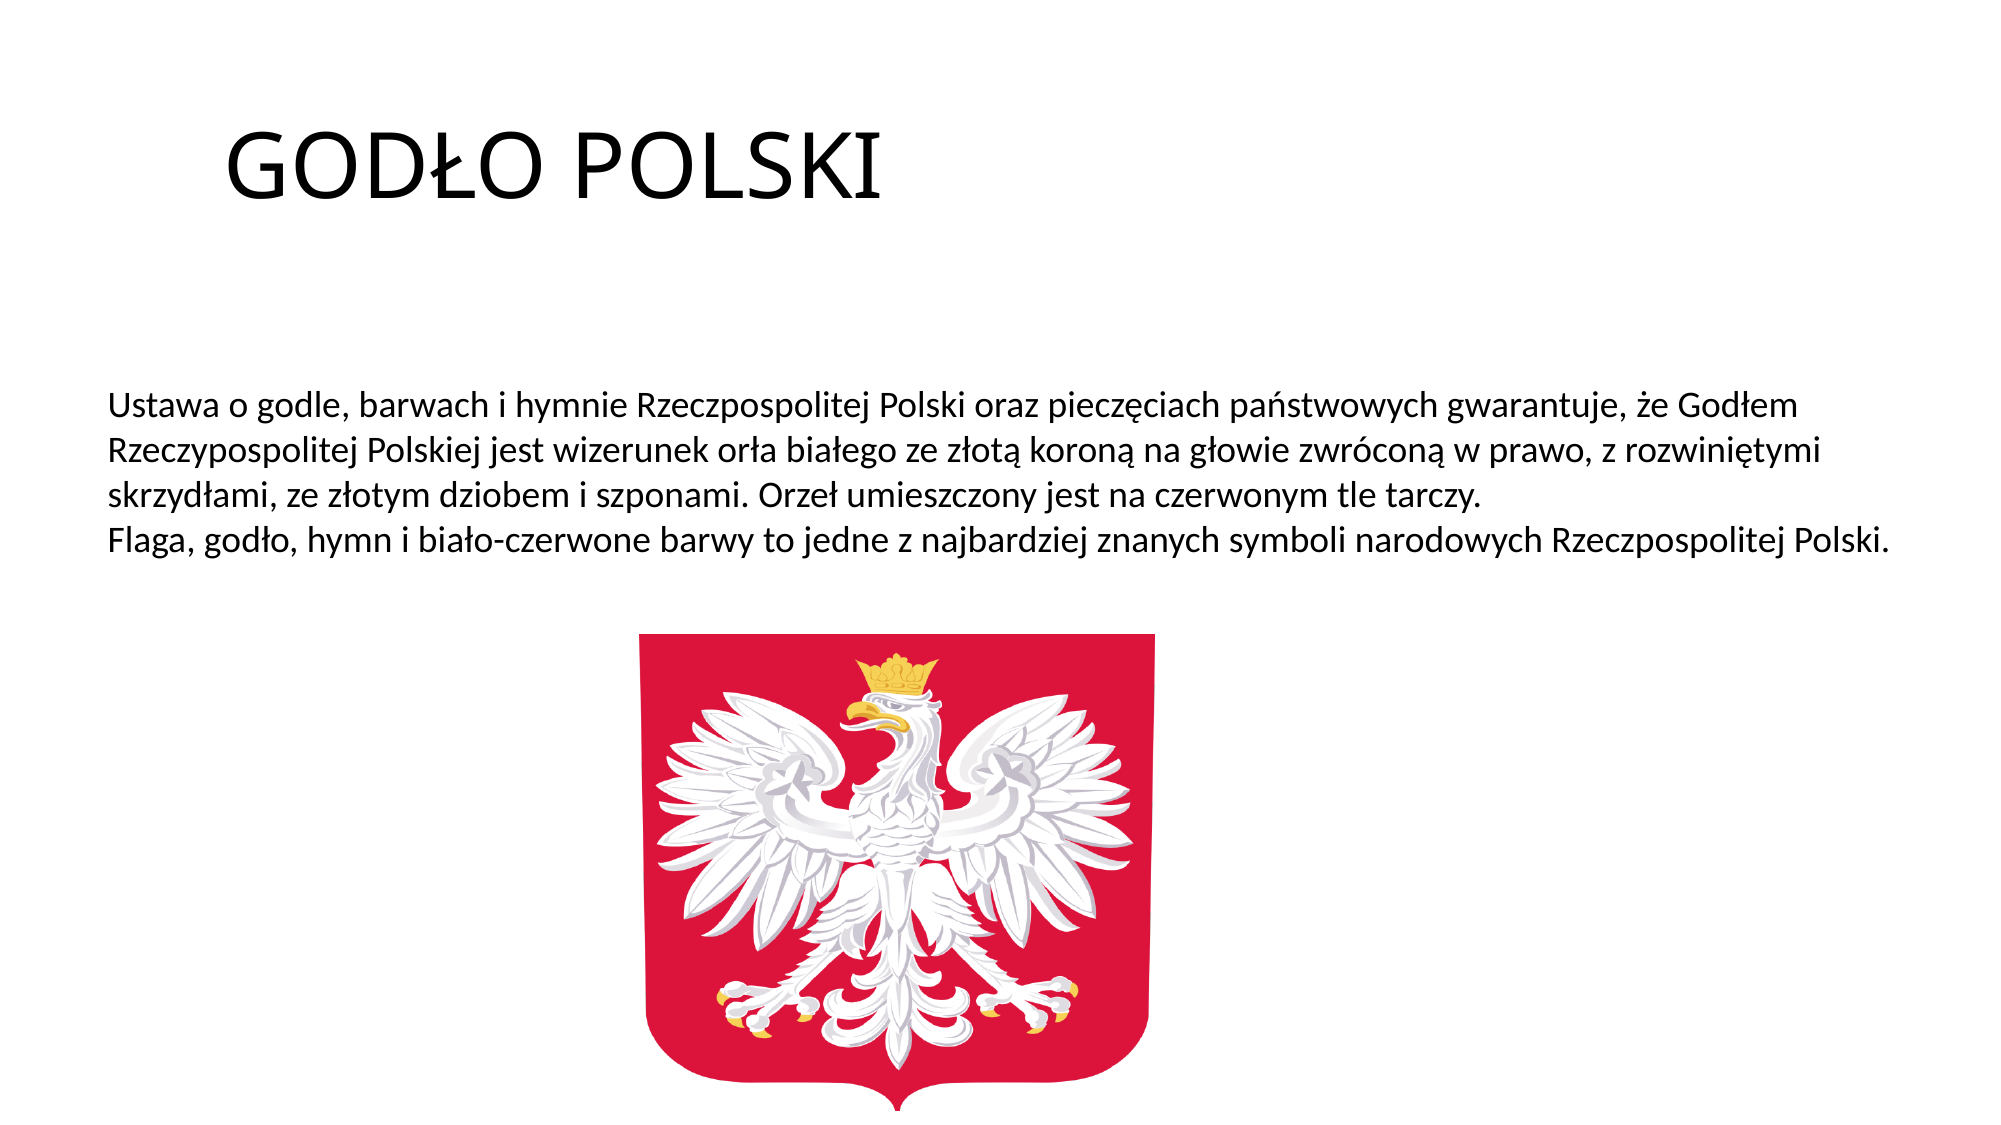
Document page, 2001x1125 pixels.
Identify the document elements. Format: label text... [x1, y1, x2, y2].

text_box Ustawa o godle, barwach i hymnie Rzeczpospolitej Polski oraz pieczęciach państwowych gwarantuje, że Godłem Rzeczypospolitej Polskiej jest wizerunek orła białego ze złotą koroną na głowie zwróconą w prawo, z rozwiniętymi skrzydłami, ze złotym dziobem i szponami. Orzeł umieszczony jest na czerwonym tle tarczy. Flaga, godło, hymn i biało-czerwone barwy to jedne z najbardziej znanych symboli narodowych Rzeczpospolitej Polski. [92, 373, 1922, 568]
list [639, 634, 1155, 1111]
title GODŁO POLSKI [137, 59, 1863, 278]
